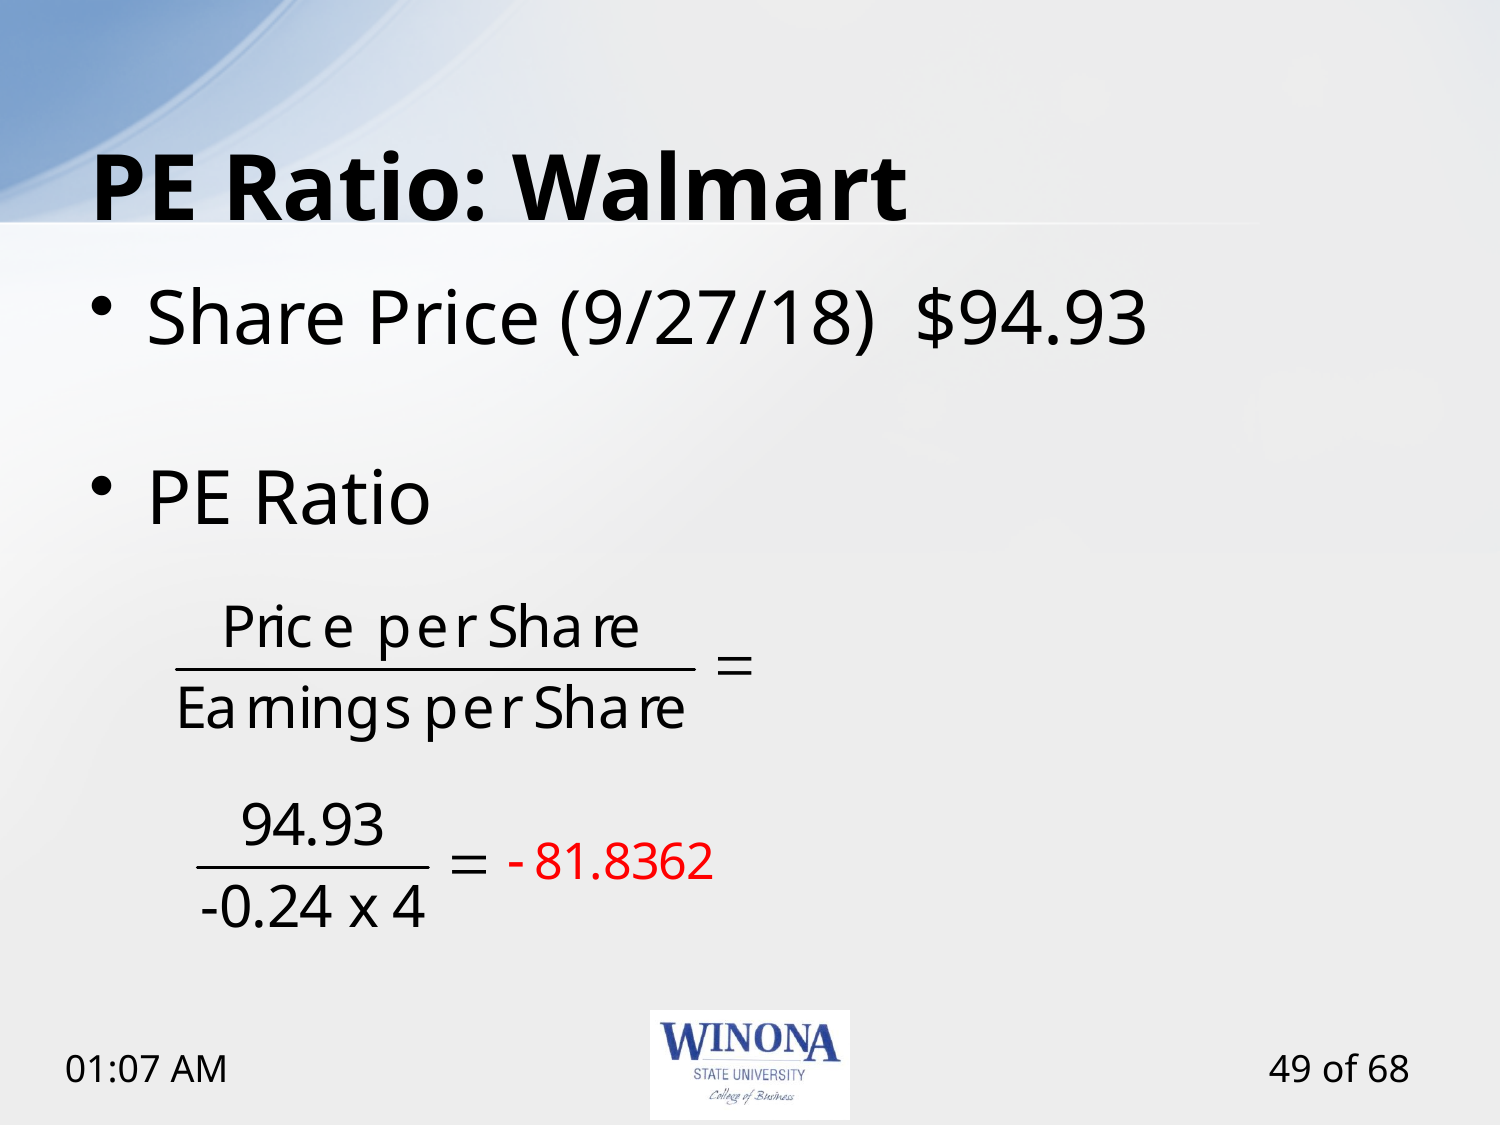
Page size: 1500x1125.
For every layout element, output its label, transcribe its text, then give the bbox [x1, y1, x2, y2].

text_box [499, 832, 723, 893]
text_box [166, 586, 754, 752]
picture [0, 0, 1500, 1125]
list Share Price (9/27/18) $94.93 PE Ratio [75, 262, 1425, 1005]
title PE Ratio: Walmart [75, 58, 1425, 247]
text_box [186, 783, 487, 942]
